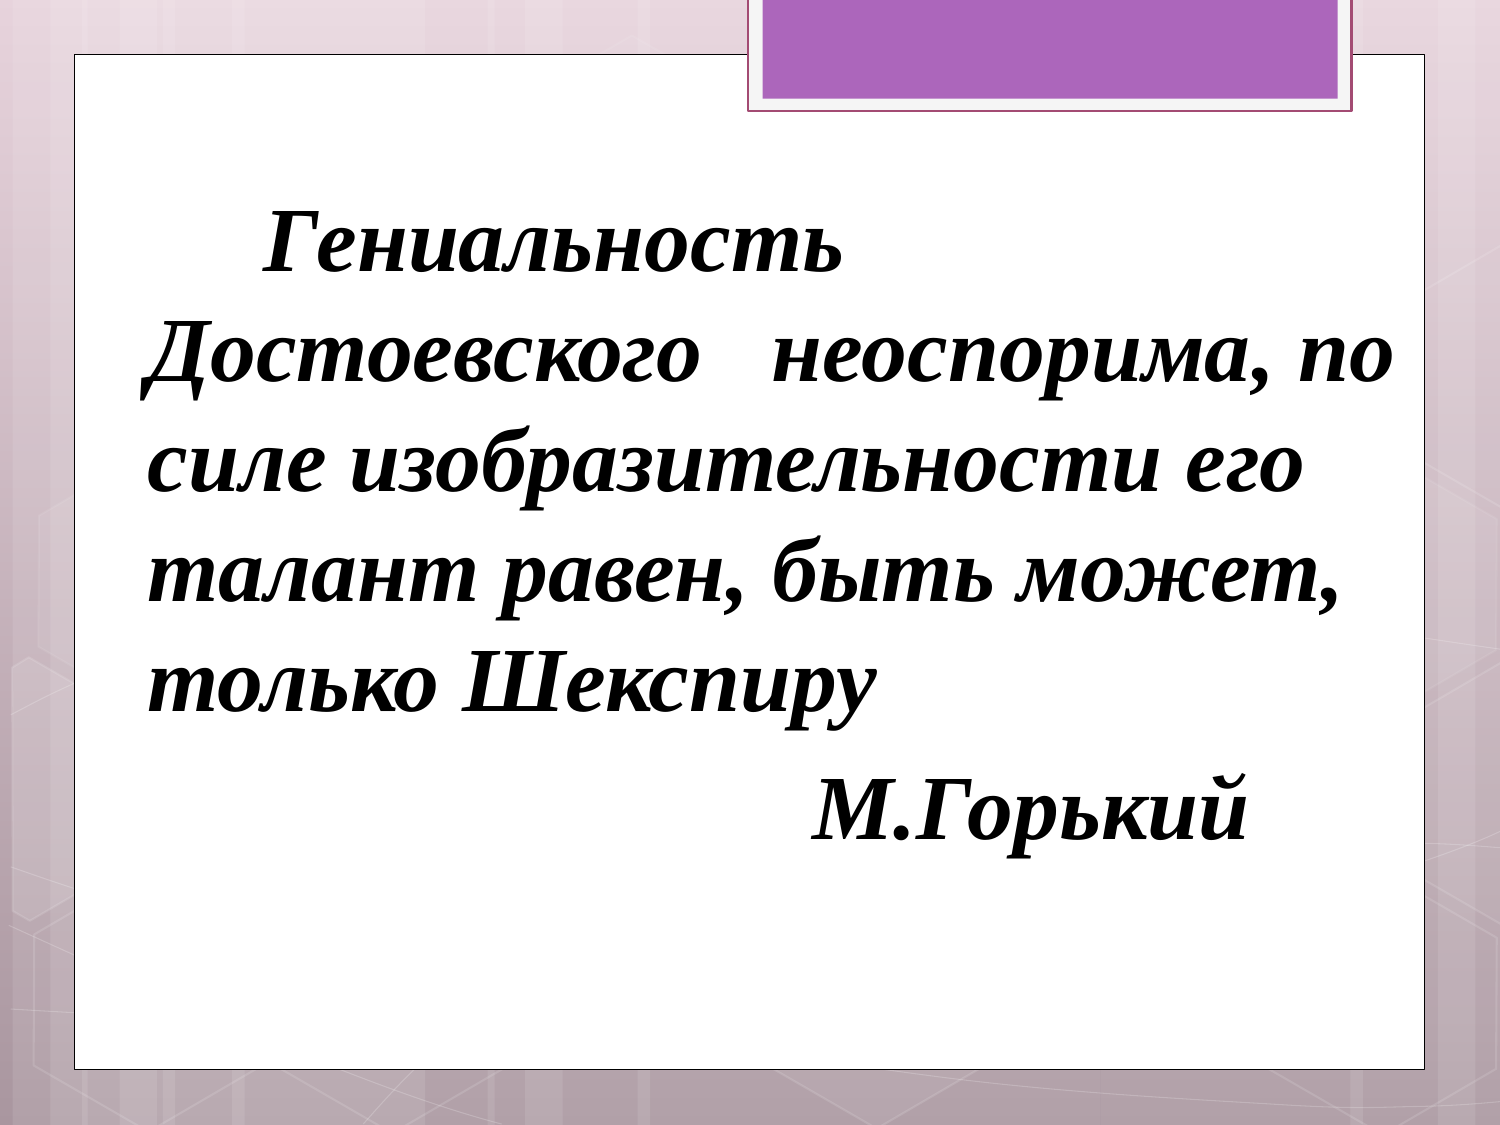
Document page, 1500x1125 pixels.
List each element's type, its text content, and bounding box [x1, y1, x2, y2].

text_box Гениальность Достоевского неоспорима, по силе изобразительности его талант равен, быть может, только Шекспиру М.Горький [76, 172, 1427, 916]
